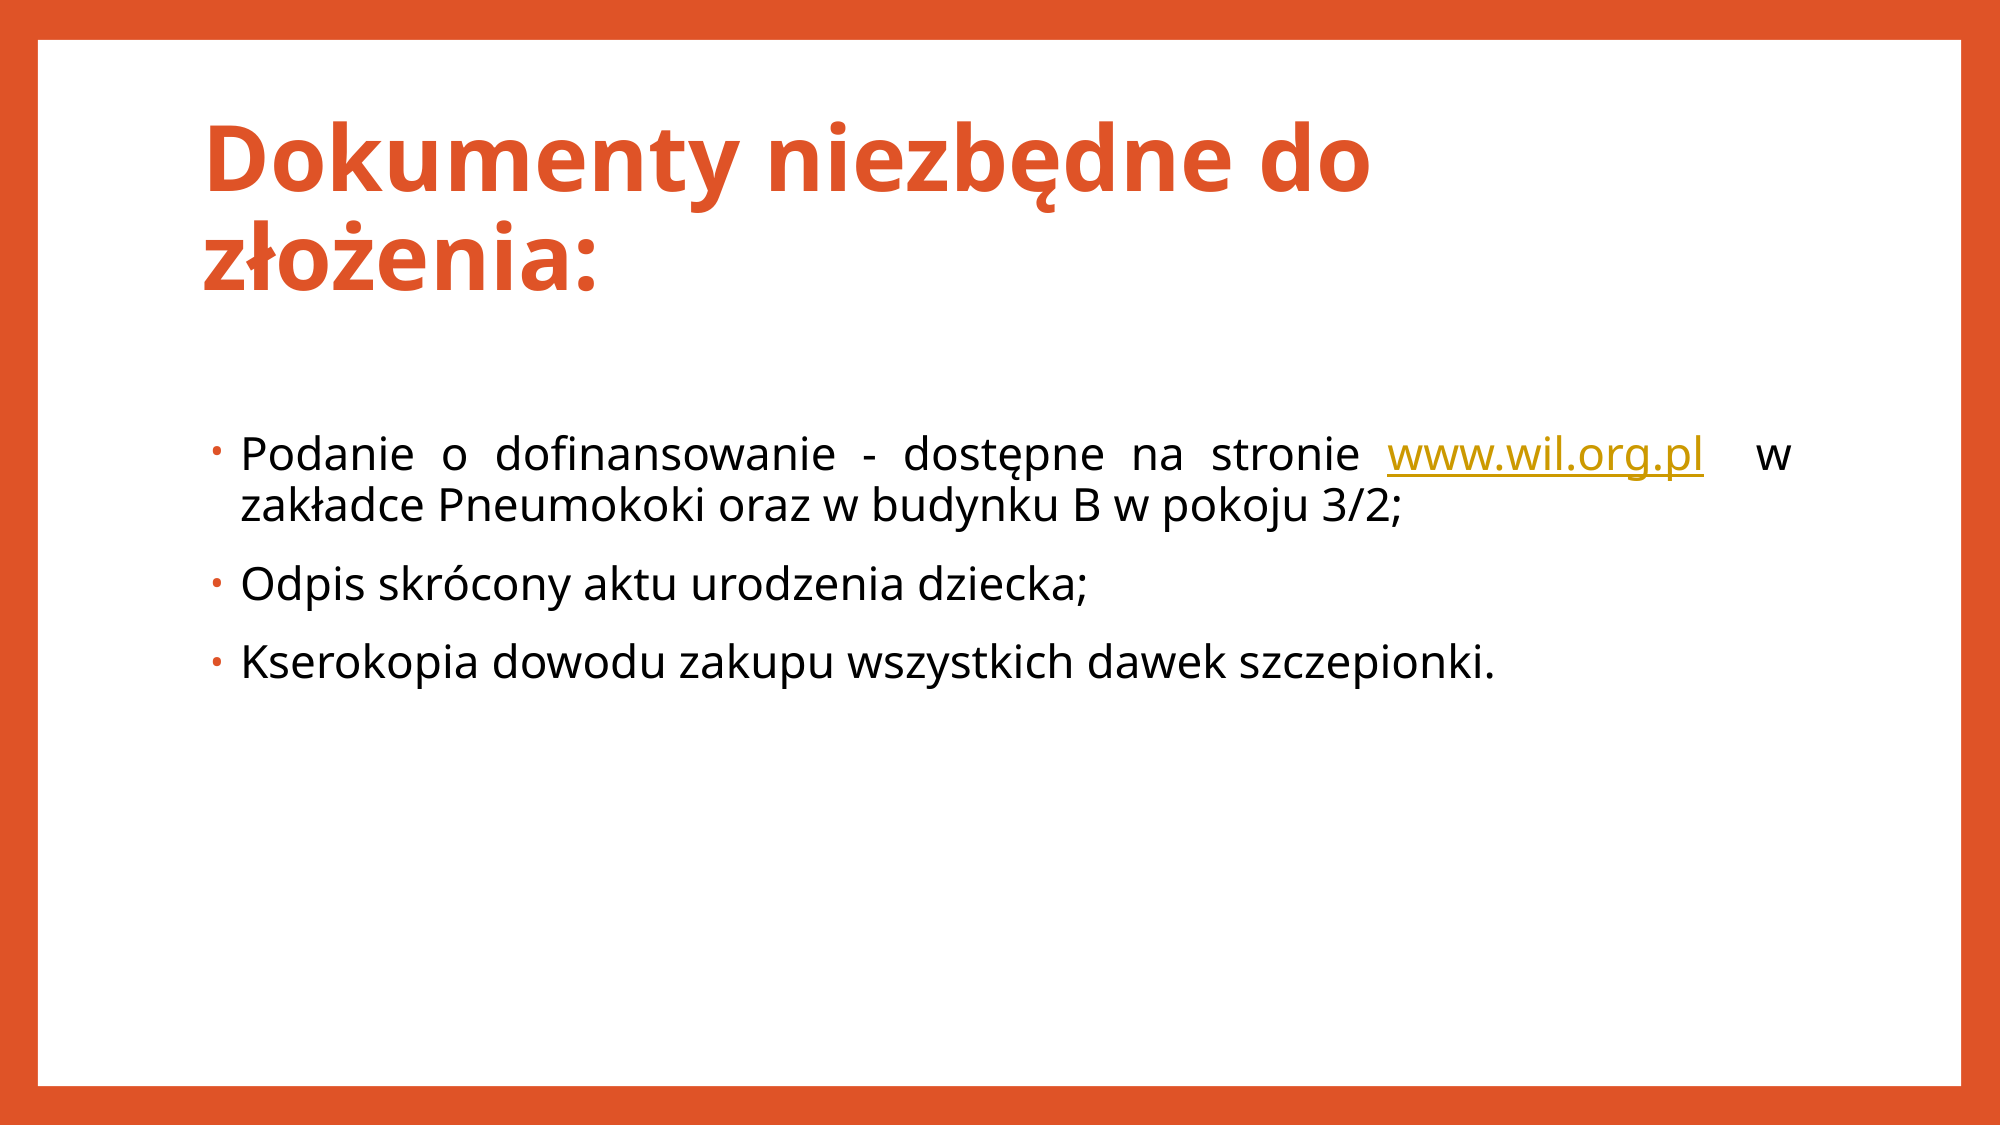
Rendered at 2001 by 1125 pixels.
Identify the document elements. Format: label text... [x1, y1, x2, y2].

list Podanie o dofinansowanie - dostępne na stronie www.wil.org.pl w zakładce Pneumokoki oraz w budynku B w pokoju 3/2; Odpis skrócony aktu urodzenia dziecka; Kserokopia dowodu zakupu wszystkich dawek szczepionki. [187, 418, 1808, 1000]
title Dokumenty niezbędne do złożenia: [187, 99, 1808, 323]
